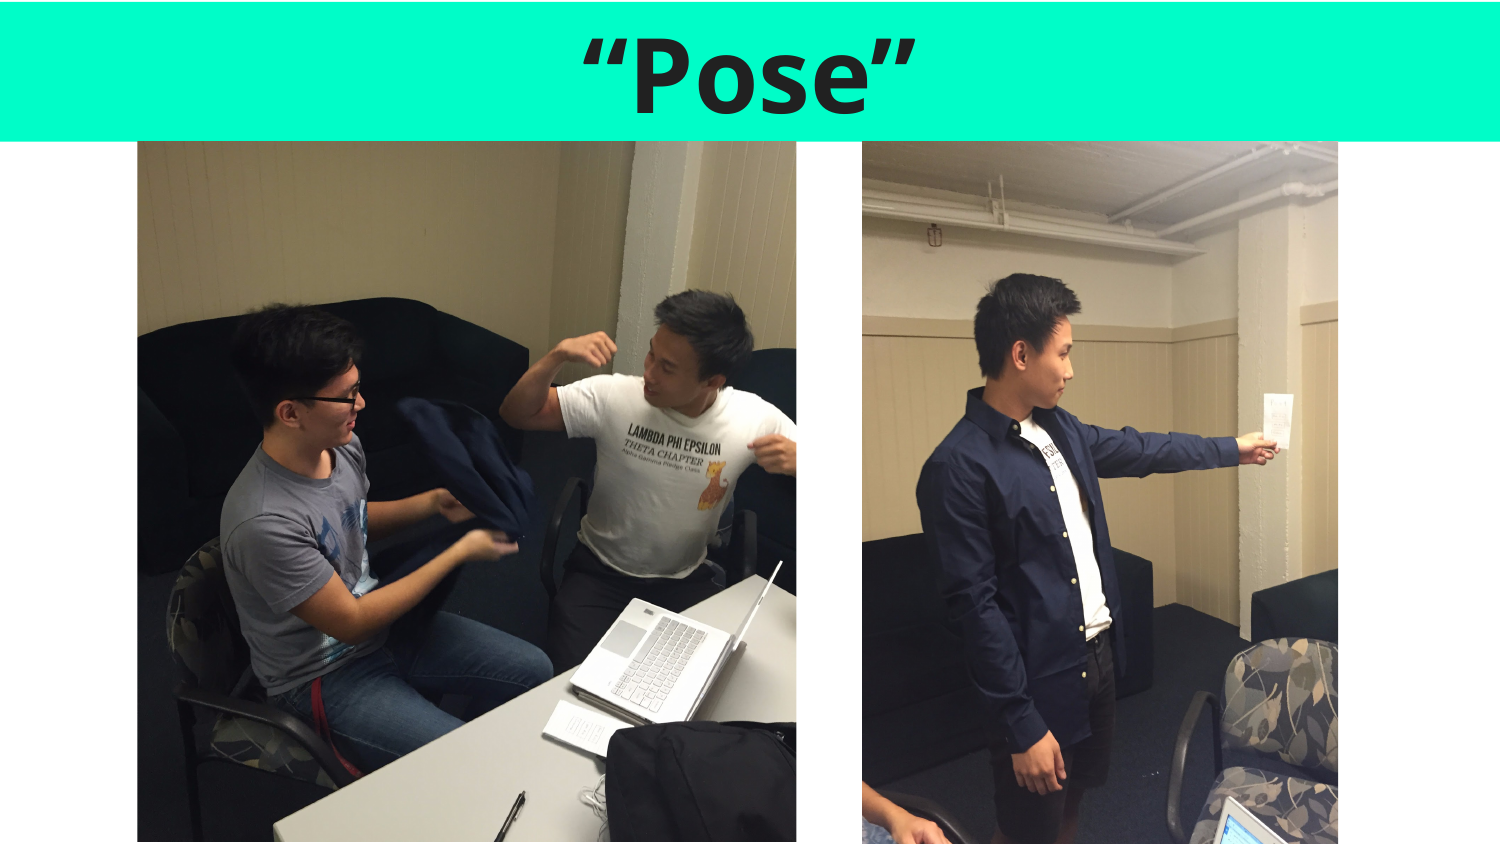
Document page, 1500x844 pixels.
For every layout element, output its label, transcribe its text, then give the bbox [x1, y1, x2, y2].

picture [137, 141, 797, 844]
title “Pose” [0, 1, 1500, 142]
picture [861, 141, 1339, 844]
